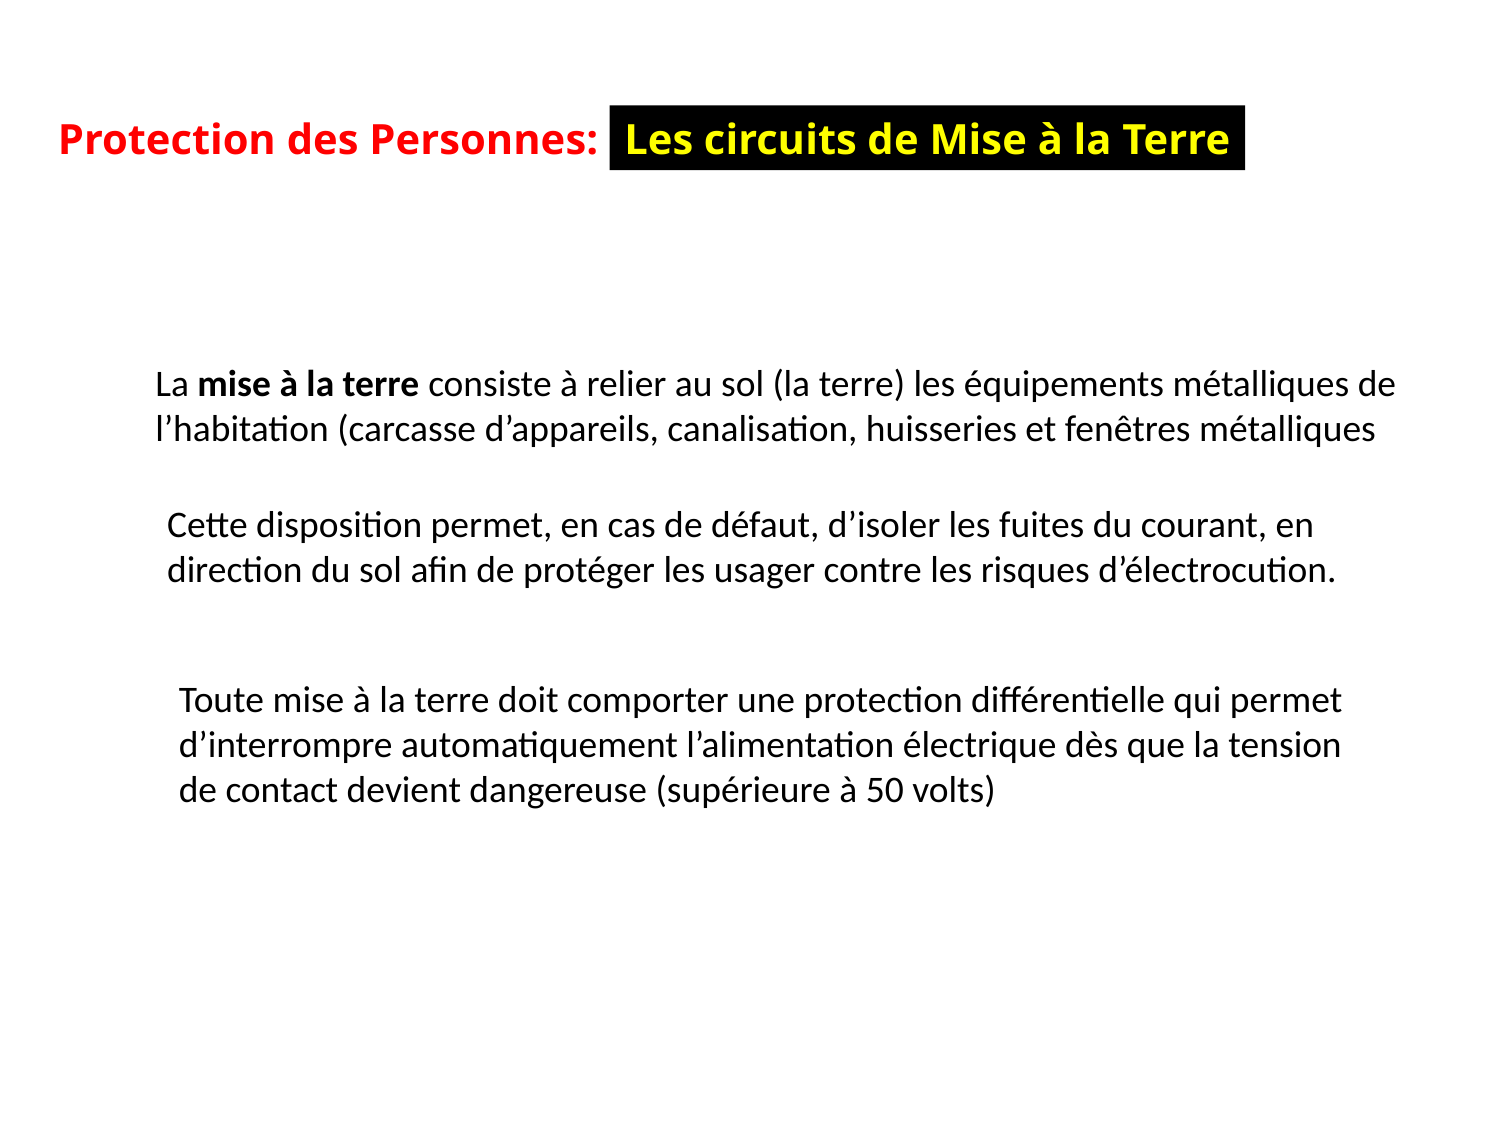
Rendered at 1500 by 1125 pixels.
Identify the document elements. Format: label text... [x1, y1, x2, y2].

text_box La mise à la terre consiste à relier au sol (la terre) les équipements métalliques de l’habitation (carcasse d’appareils, canalisation, huisseries et fenêtres métalliques [140, 351, 1442, 457]
text_box Protection des Personnes: [43, 105, 614, 171]
text_box Les circuits de Mise à la Terre [614, 105, 1246, 171]
text_box Cette disposition permet, en cas de défaut, d’isoler les fuites du courant, en direction du sol afin de protéger les usager contre les risques d’électrocution. [152, 492, 1454, 597]
text_box Toute mise à la terre doit comporter une protection différentielle qui permet d’interrompre automatiquement l’alimentation électrique dès que la tension de contact devient dangereuse (supérieure à 50 volts) [164, 667, 1372, 818]
